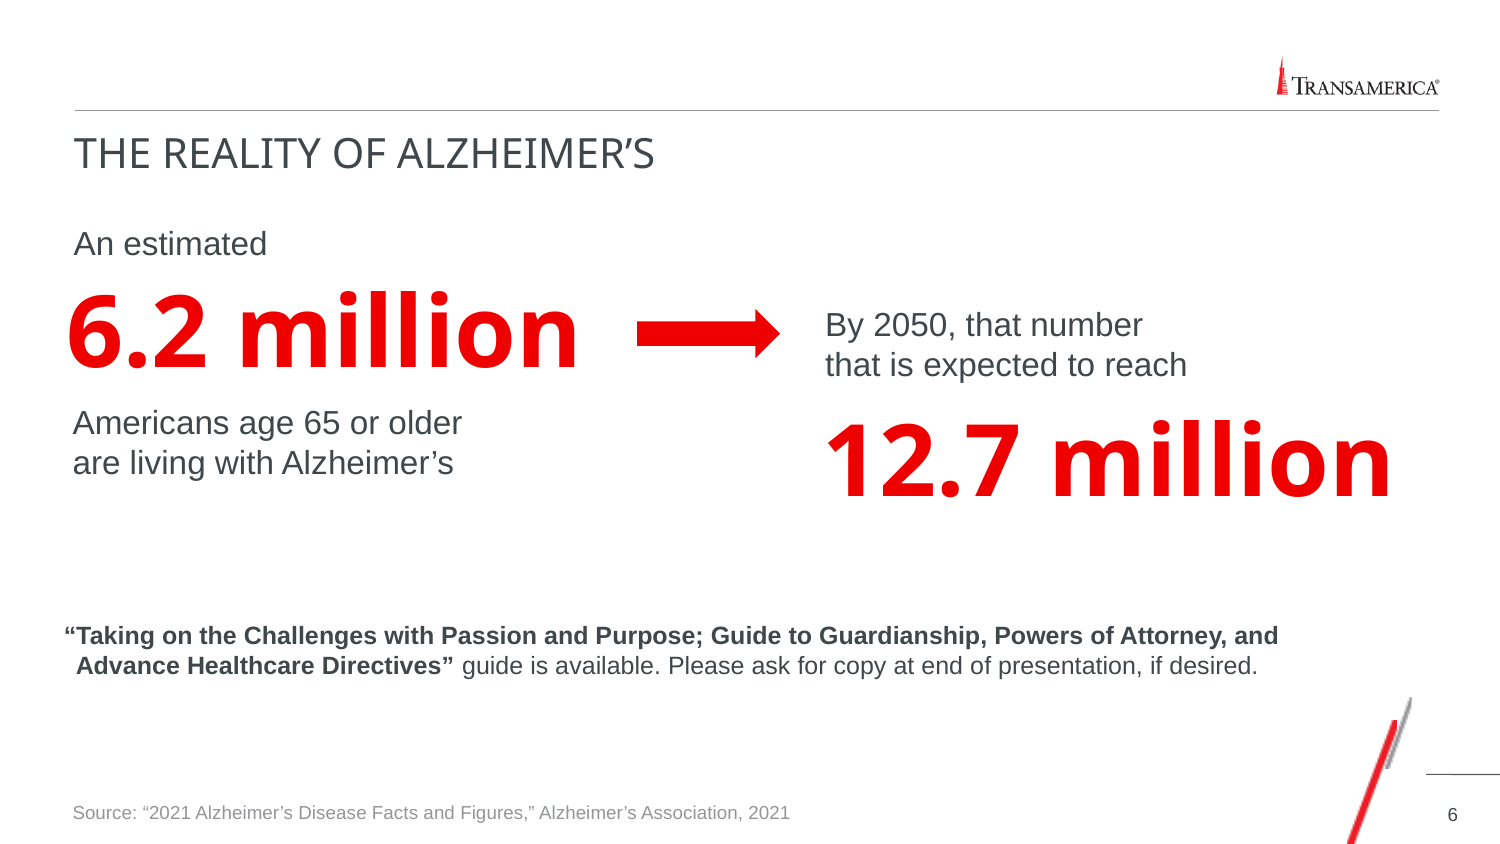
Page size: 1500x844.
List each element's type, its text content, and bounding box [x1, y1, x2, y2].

text_box 12.7 million [822, 396, 1462, 526]
title The Reality of Alzheimer’s [58, 119, 1259, 173]
text_box Source: “2021 Alzheimer’s Disease Facts and Figures,” Alzheimer’s Association, 2021 [72, 800, 1145, 831]
picture [1274, 53, 1441, 96]
text_box “Taking on the Challenges with Passion and Purpose; Guide to Guardianship, Powers of Attorney, and Advance Healthcare Directives” guide is available. Please ask for copy at end of presentation, if desired. [63, 619, 1373, 685]
text_box 6.2 million [66, 270, 627, 397]
text_box An estimated [58, 215, 810, 270]
text_box By 2050, that number that is expected to reach [810, 295, 1220, 391]
text_box [636, 306, 782, 361]
slide_number 6 [1432, 795, 1493, 840]
text_box Americans age 65 or older are living with Alzheimer’s [72, 401, 513, 482]
